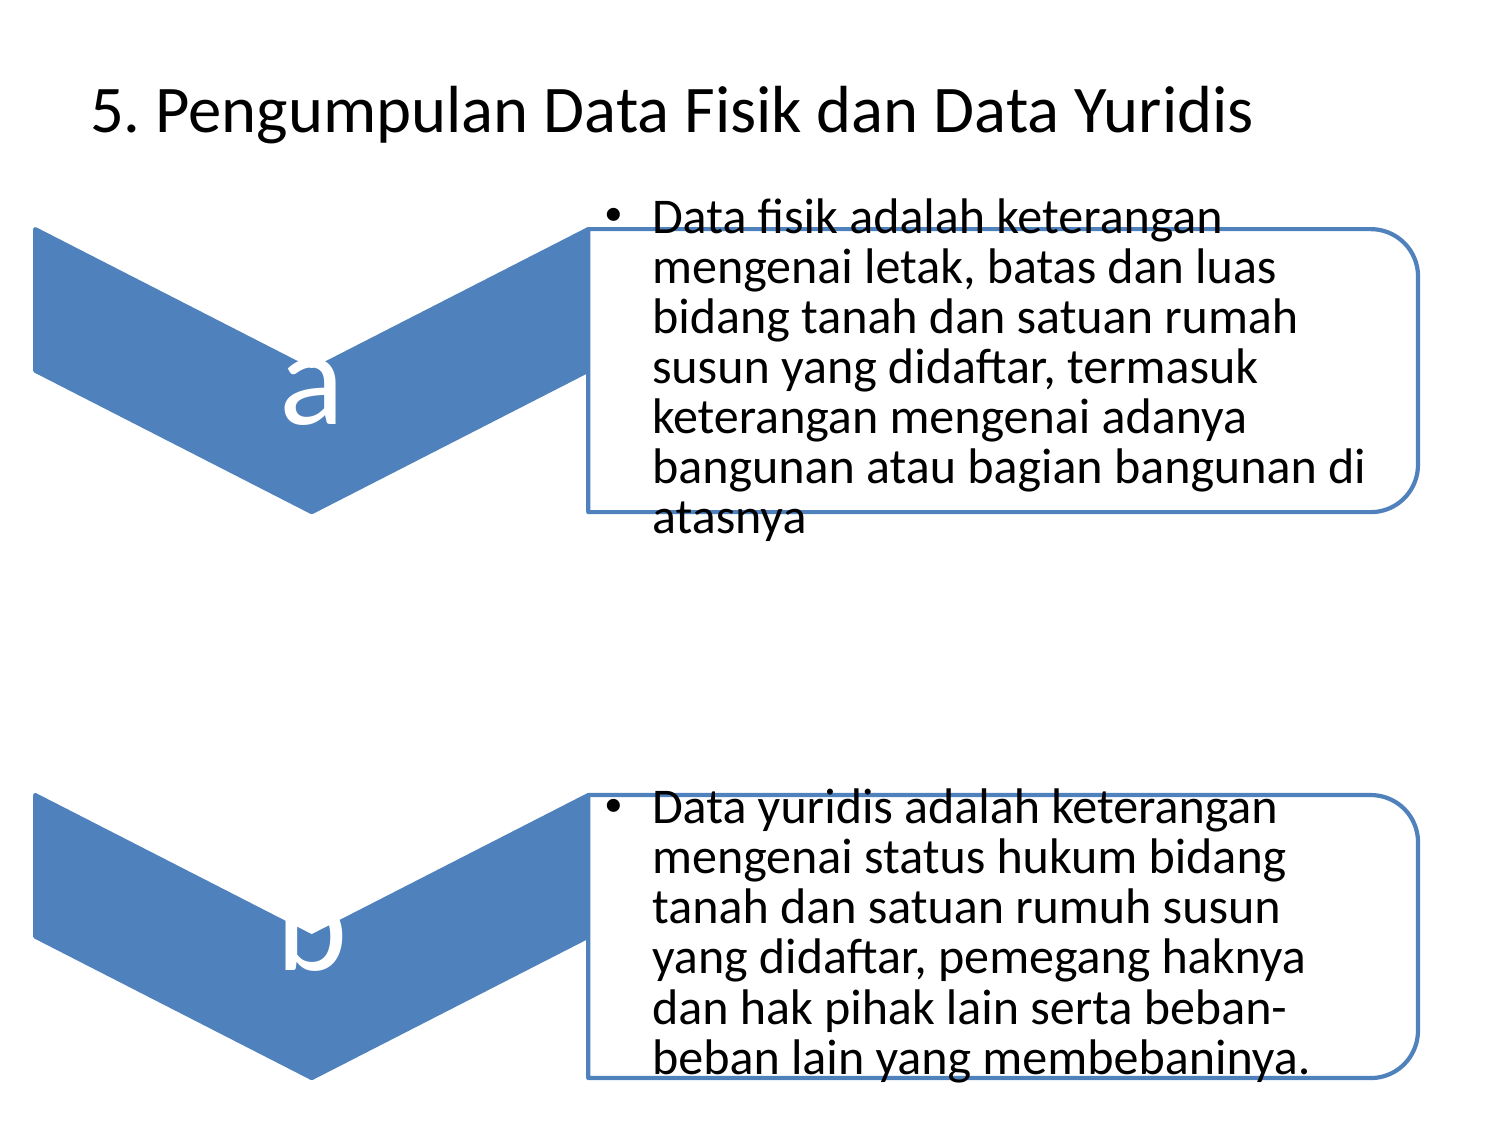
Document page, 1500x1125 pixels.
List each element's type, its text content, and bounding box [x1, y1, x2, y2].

list 5. Pengumpulan Data Fisik dan Data Yuridis [75, 58, 1425, 1067]
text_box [34, 228, 1419, 1079]
